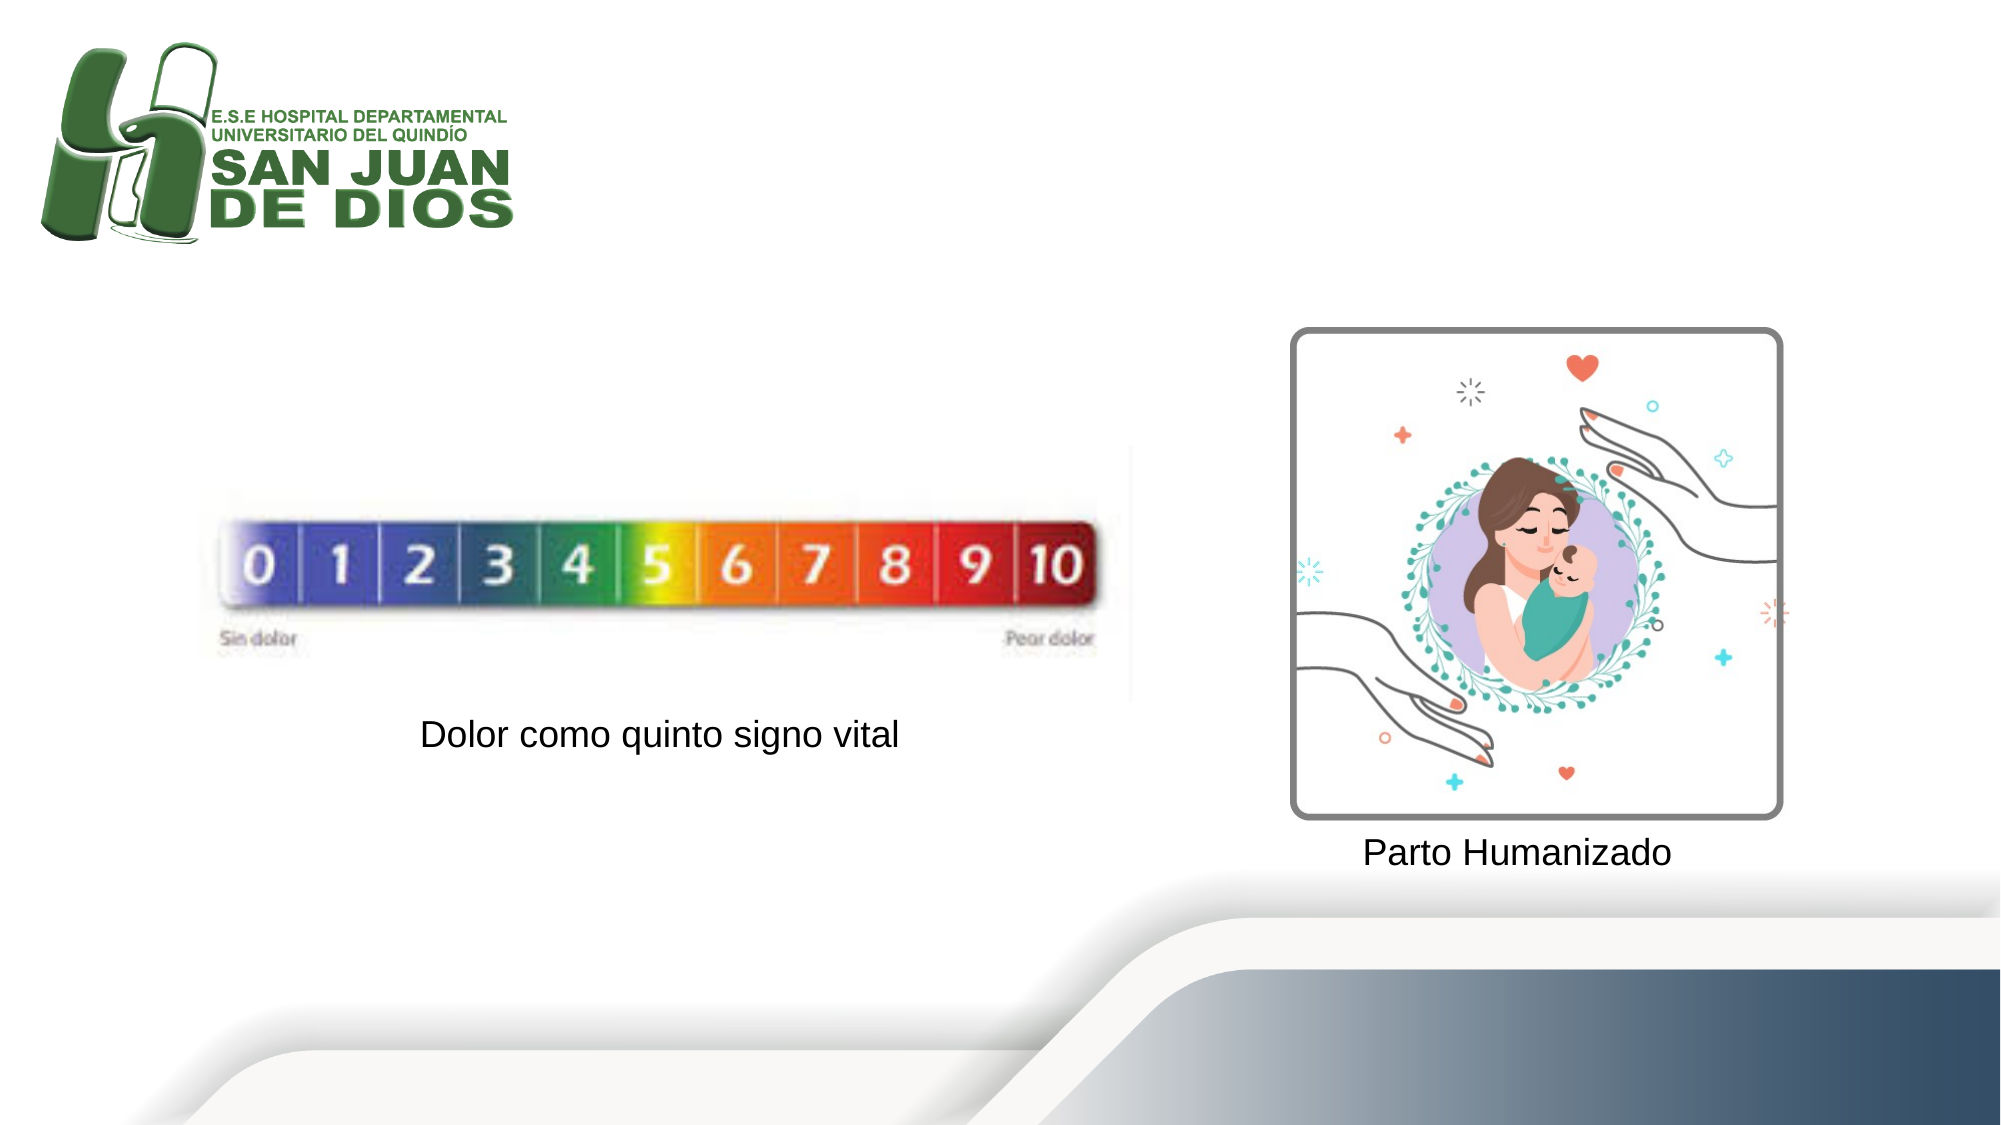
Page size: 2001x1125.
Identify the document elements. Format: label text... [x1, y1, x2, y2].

text_box Parto Humanizado [1347, 821, 1765, 881]
picture [0, 0, 2001, 1125]
text_box Dolor como quinto signo vital [405, 703, 926, 763]
